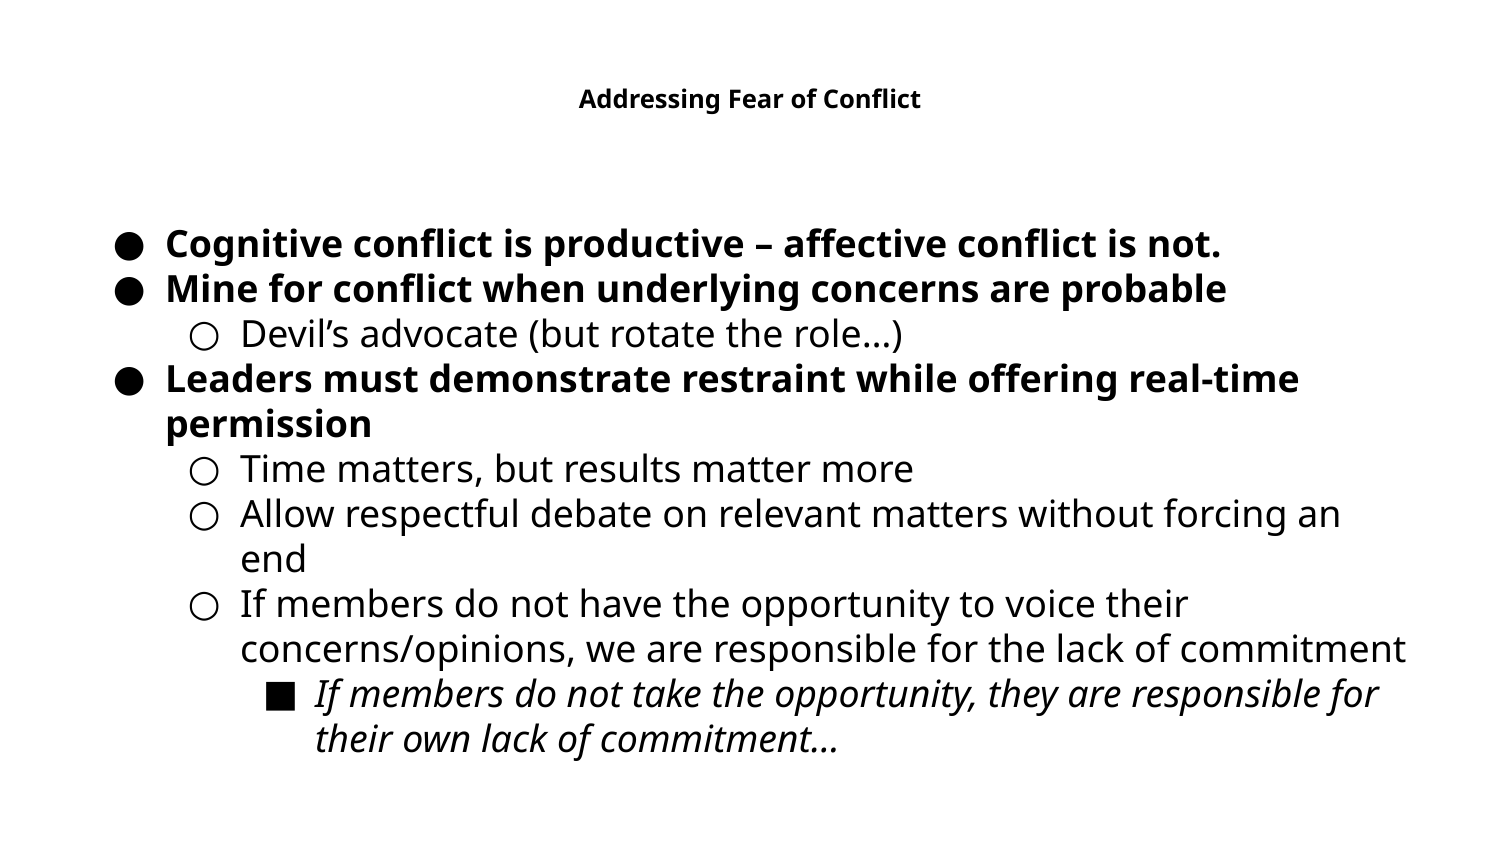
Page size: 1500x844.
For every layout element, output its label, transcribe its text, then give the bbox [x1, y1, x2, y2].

title Addressing Fear of Conflict [75, 67, 1425, 129]
list Cognitive conflict is productive – affective conflict is not. Mine for conflict when underlying concerns are probable Devil’s advocate (but rotate the role…) Leaders must demonstrate restraint while offering real-time permission Time matters, but results matter more Allow respectful debate on relevant matters without forcing an end If members do not have the opportunity to voice their concerns/opinions, we are responsible for the lack of commitment If members do not take the opportunity, they are responsible for their own lack of commitment… [75, 204, 1425, 702]
